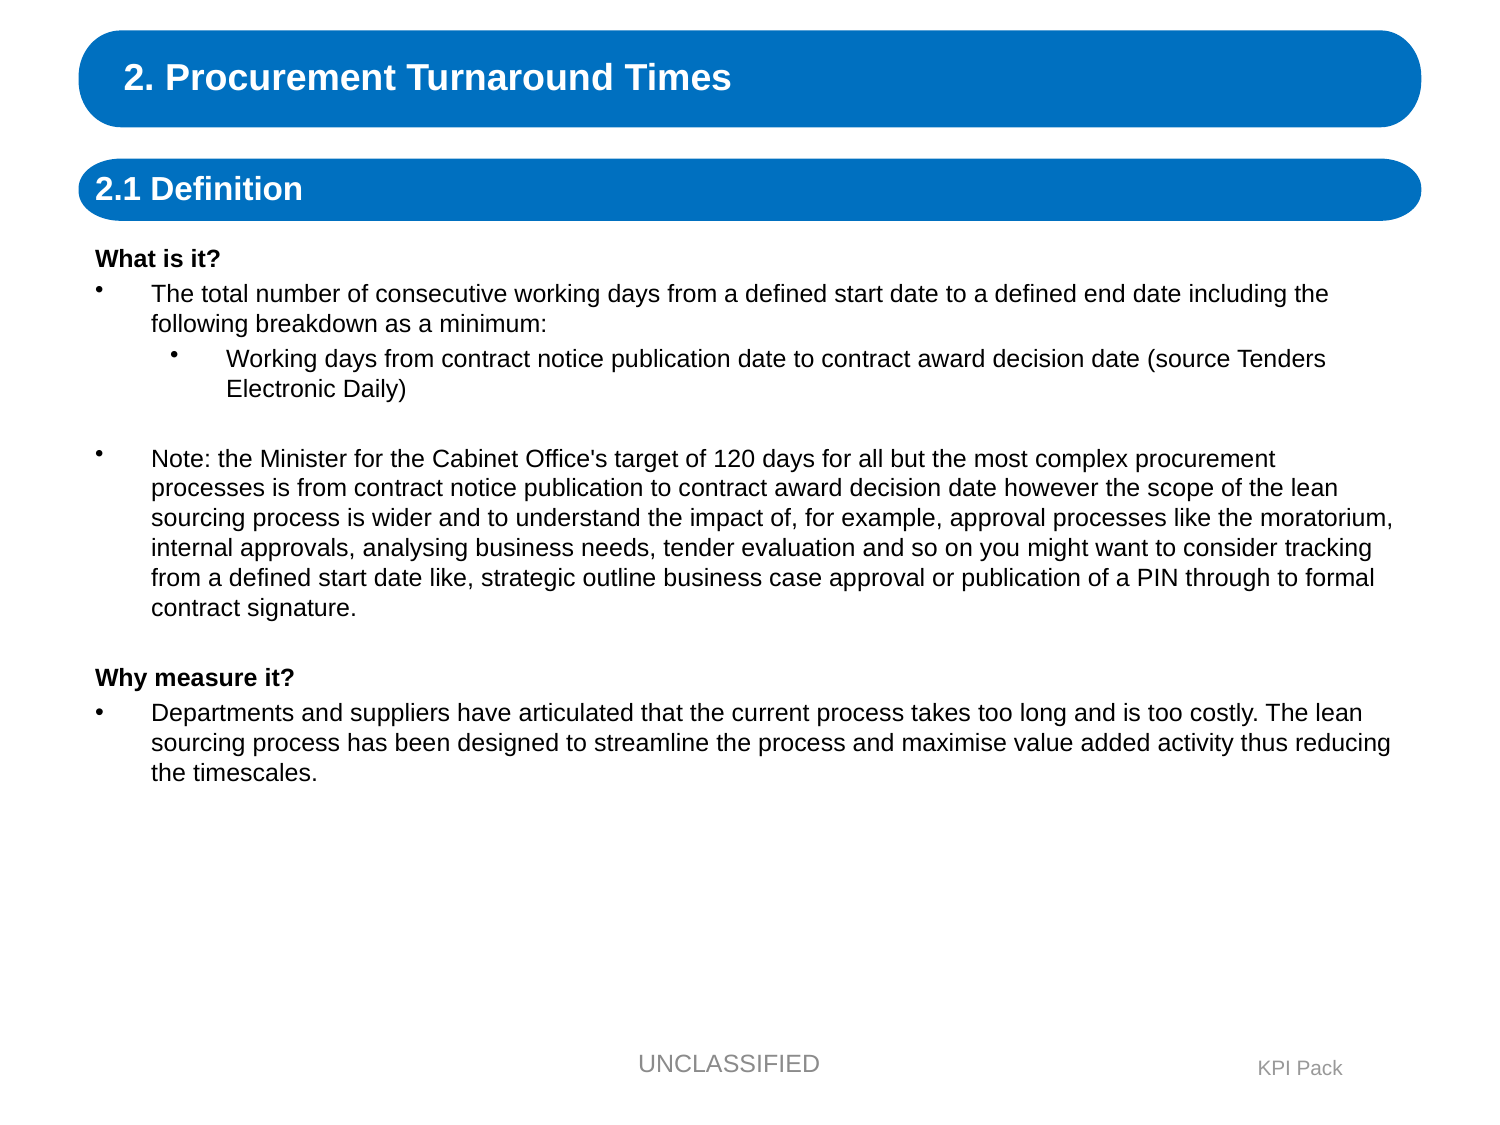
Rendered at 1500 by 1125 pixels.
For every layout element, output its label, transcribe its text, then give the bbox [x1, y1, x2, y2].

text_box 2.1 Definition [80, 160, 1420, 220]
footer UNCLASSIFIED [520, 1041, 938, 1084]
title 2. Procurement Turnaround Times [108, 39, 1390, 112]
text_box What is it? The total number of consecutive working days from a defined start date to a defined end date including the following breakdown as a minimum: Working days from contract notice publication date to contract award decision date (source Tenders Electronic Daily) Note: the Minister for the Cabinet Office's target of 120 days for all but the most complex procurement processes is from contract notice publication to contract award decision date however the scope of the lean sourcing process is wider and to understand the impact of, for example, approval processes like the moratorium, internal approvals, analysing business needs, tender evaluation and so on you might want to consider tracking from a defined start date like, strategic outline business case approval or publication of a PIN through to formal contract signature. Why measure it? Departments and suppliers have articulated that the current process takes too long and is too costly. The lean sourcing process has been designed to streamline the process and maximise value added activity thus reducing the timescales. [80, 234, 1412, 516]
